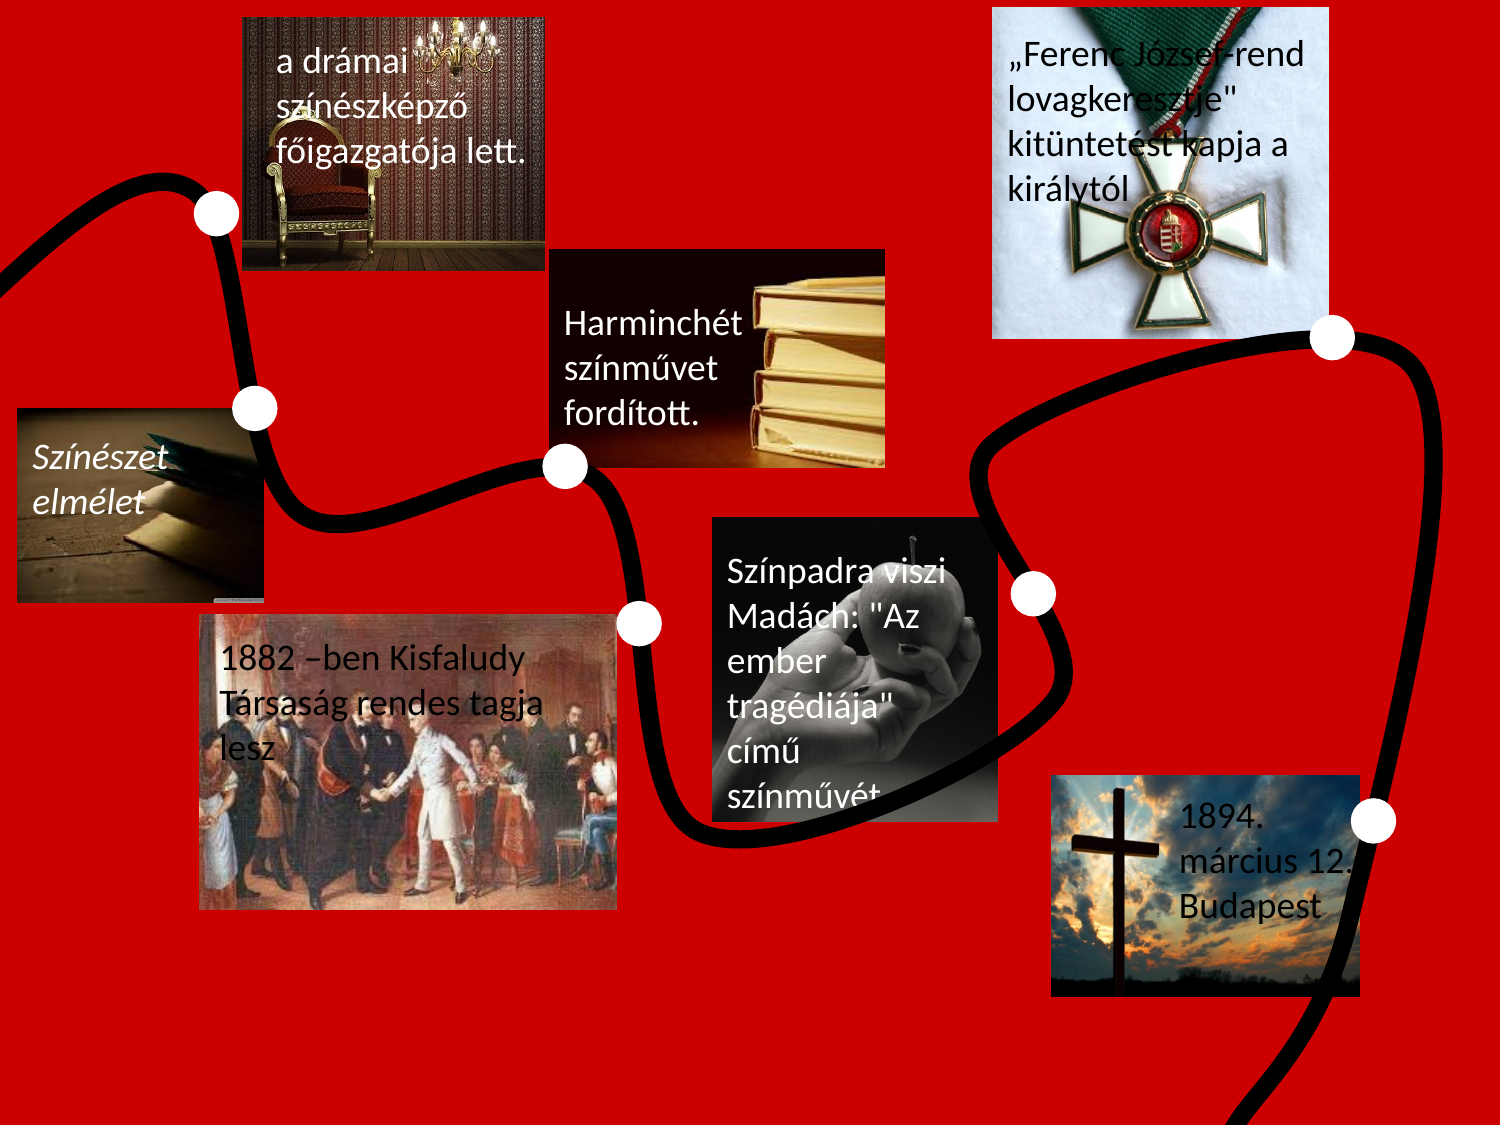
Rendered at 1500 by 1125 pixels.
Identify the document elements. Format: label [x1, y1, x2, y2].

text_box [193, 190, 236, 237]
text_box [619, 600, 662, 647]
text_box [711, 517, 999, 822]
text_box [1052, 1004, 1321, 1125]
text_box [232, 385, 278, 426]
text_box [269, 459, 639, 612]
text_box [992, 7, 1329, 339]
text_box [626, 338, 1436, 1002]
text_box [1051, 774, 1377, 997]
text_box [1010, 571, 1057, 617]
text_box [241, 17, 545, 272]
text_box [199, 614, 622, 910]
text_box [17, 408, 265, 604]
text_box [1381, 799, 1397, 843]
text_box [1311, 315, 1355, 361]
text_box [0, 179, 251, 407]
text_box [548, 248, 885, 492]
